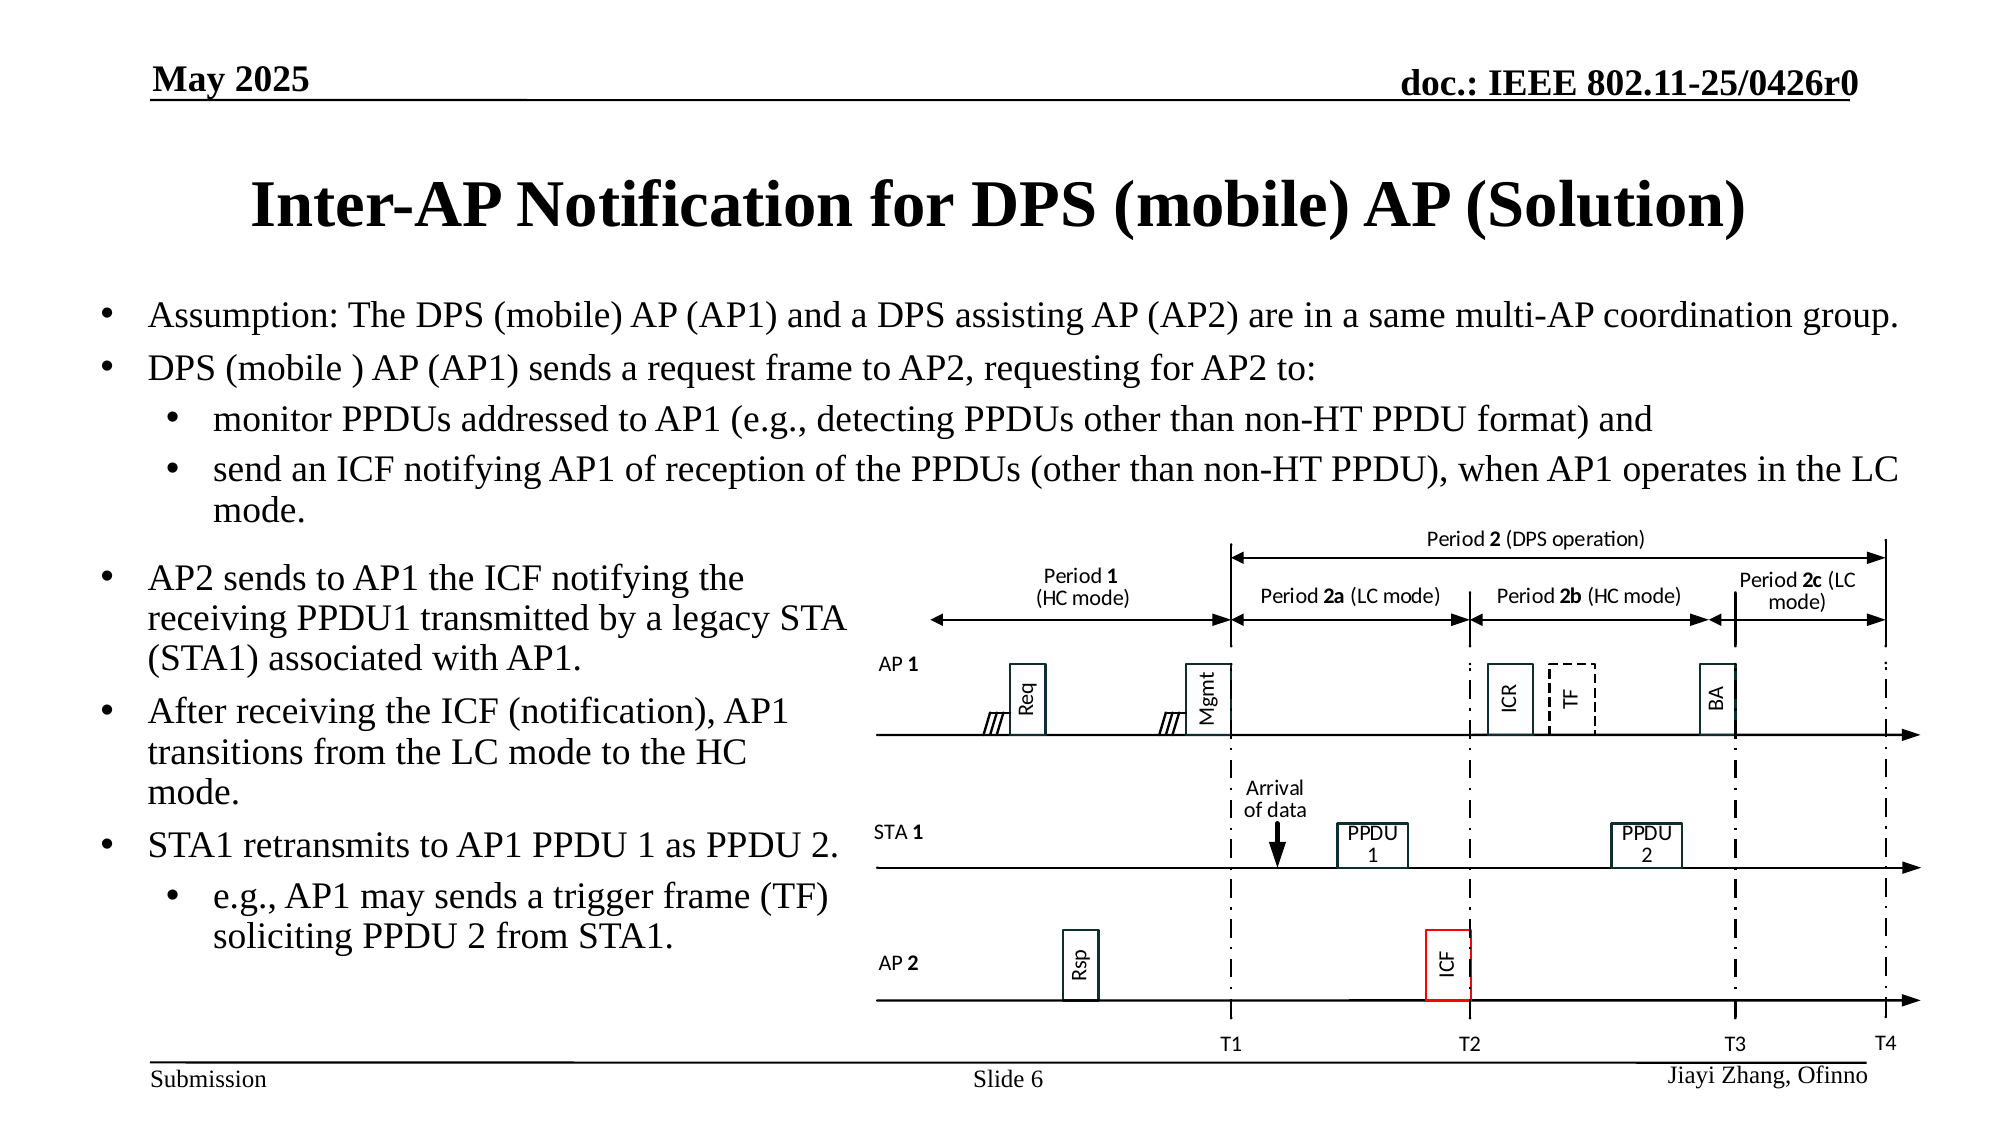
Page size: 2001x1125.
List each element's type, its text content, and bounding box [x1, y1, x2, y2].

picture [860, 518, 1923, 1070]
slide_number Slide 6 [950, 1077, 1067, 1123]
title Inter-AP Notification for DPS (mobile) AP (Solution) [149, 112, 1850, 286]
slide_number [152, 54, 563, 100]
footer Jiayi Zhang, Ofinno [1171, 1077, 1869, 1093]
list Assumption: The DPS (mobile) AP (AP1) and a DPS assisting AP (AP2) are in a same multi-AP coordination group. DPS (mobile ) AP (AP1) sends a request frame to AP2, requesting for AP2 to: monitor PPDUs addressed to AP1 (e.g., detecting PPDUs other than non-HT PPDU format) and send an ICF notifying AP1 of reception of the PPDUs (other than non-HT PPDU), when AP1 operates in the LC mode. [75, 286, 1925, 526]
text_box AP2 sends to AP1 the ICF notifying the receiving PPDU1 transmitted by a legacy STA (STA1) associated with AP1. After receiving the ICF (notification), AP1 transitions from the LC mode to the HC mode. STA1 retransmits to AP1 PPDU 1 as PPDU 2. e.g., AP1 may sends a trigger frame (TF) soliciting PPDU 2 from STA1. [76, 549, 855, 1038]
